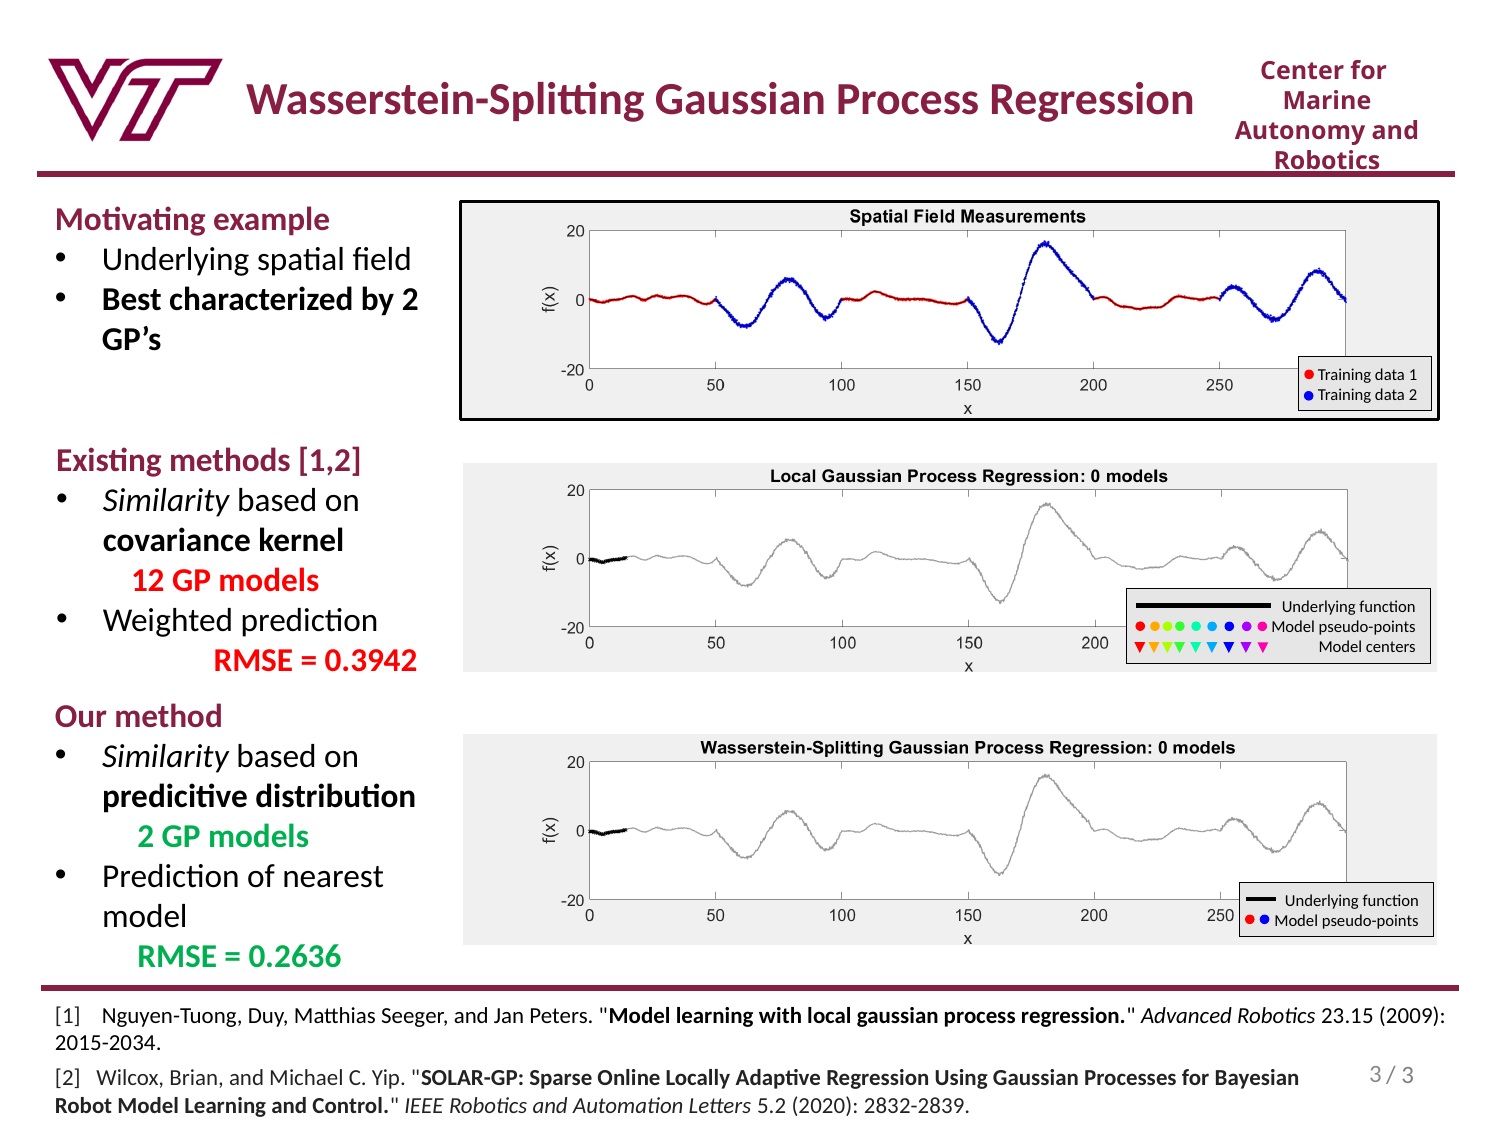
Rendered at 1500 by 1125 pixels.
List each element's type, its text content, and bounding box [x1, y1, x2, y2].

title Wasserstein-Splitting Gaussian Process Regression [206, 57, 1235, 143]
text_box [2] Wilcox, Brian, and Michael C. Yip. "SOLAR-GP: Sparse Online Locally Adaptive Regression Using Gaussian Processes for Bayesian Robot Model Learning and Control." IEEE Robotics and Automation Letters 5.2 (2020): 2832-2839. [40, 1063, 1364, 1125]
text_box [462, 461, 1438, 673]
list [462, 733, 1438, 946]
text_box [1] Nguyen-Tuong, Duy, Matthias Seeger, and Jan Peters. "Model learning with local gaussian process regression." Advanced Robotics 23.15 (2009): 2015-2034. [40, 992, 1476, 1063]
slide_number 3 [1364, 1063, 1397, 1103]
picture [45, 55, 224, 146]
picture [462, 202, 1438, 418]
